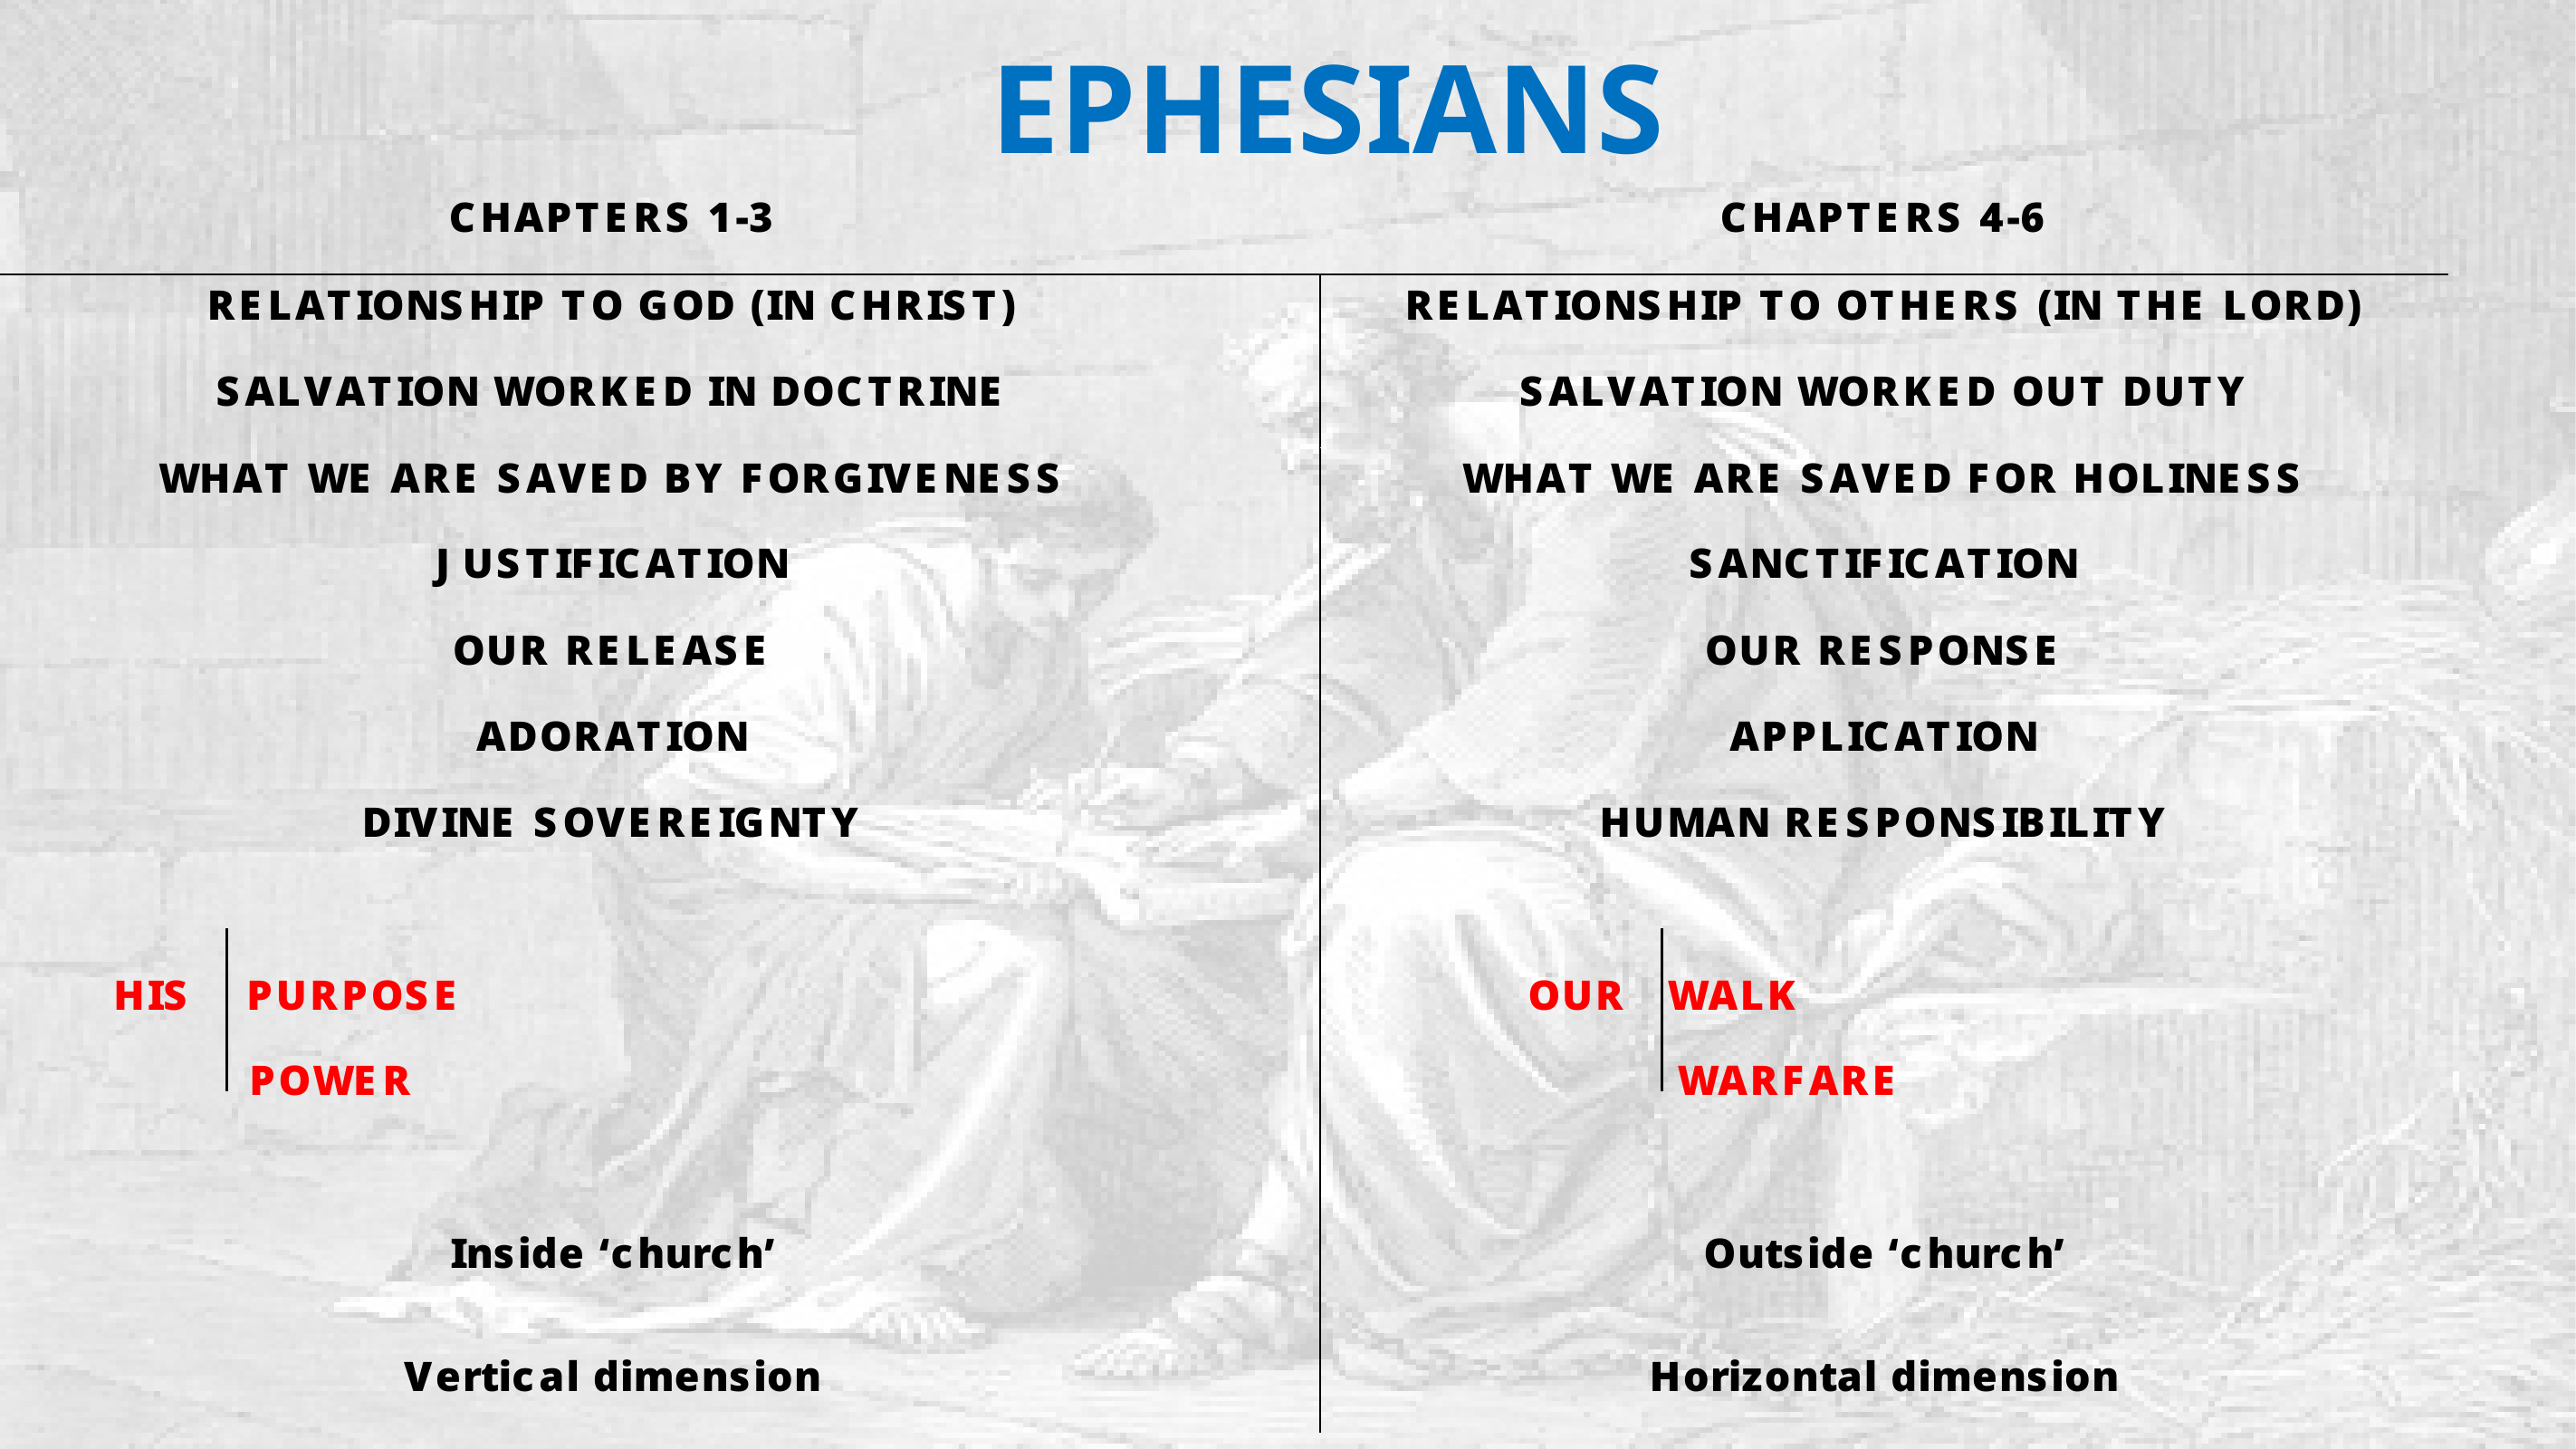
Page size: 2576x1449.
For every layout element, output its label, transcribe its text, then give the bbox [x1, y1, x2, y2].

text_box EPHESIANS [506, 24, 2150, 187]
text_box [0, 187, 2576, 1449]
